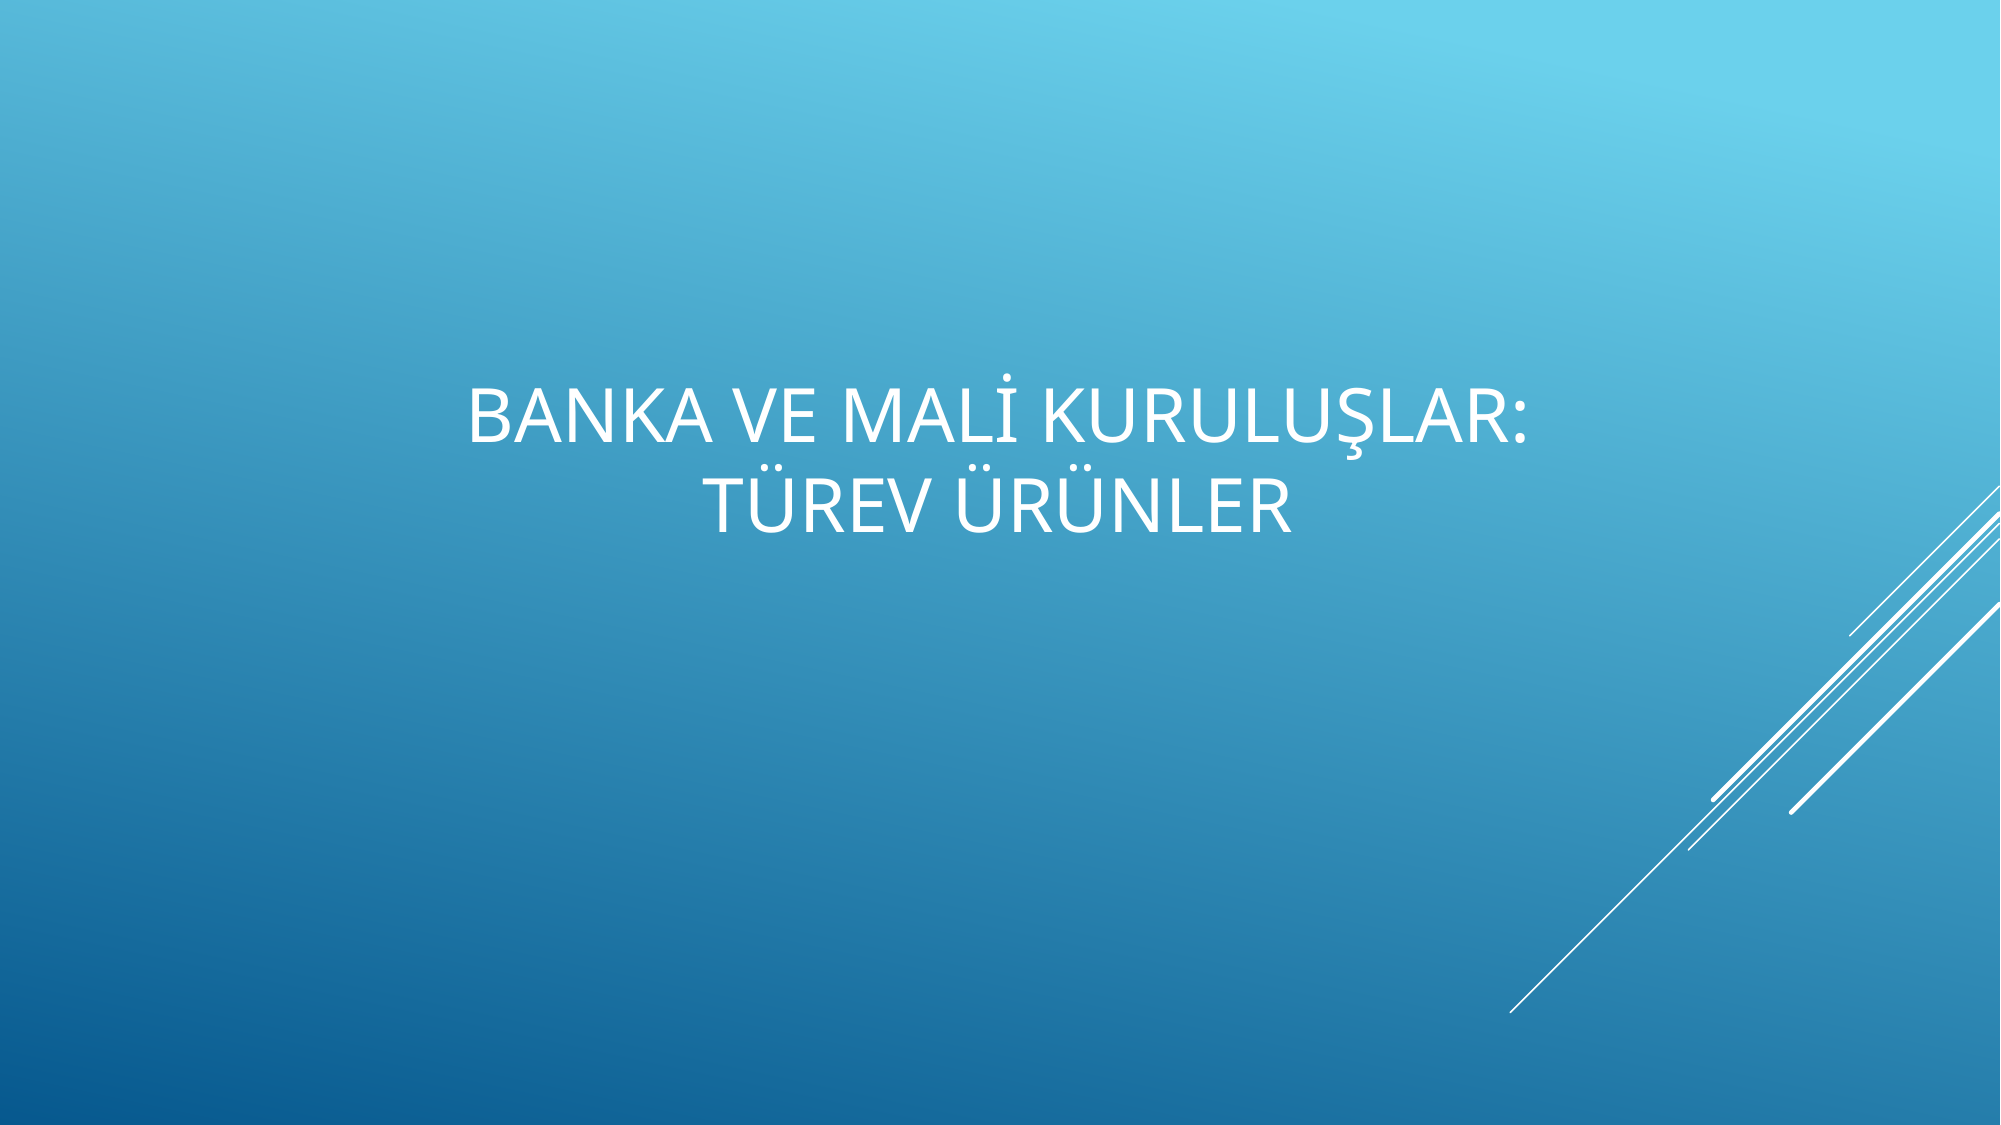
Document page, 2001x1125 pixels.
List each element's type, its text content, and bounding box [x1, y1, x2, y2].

title Banka ve Mali Kuruluşlar: TÜREV ÜRÜNLER [135, 348, 1861, 567]
